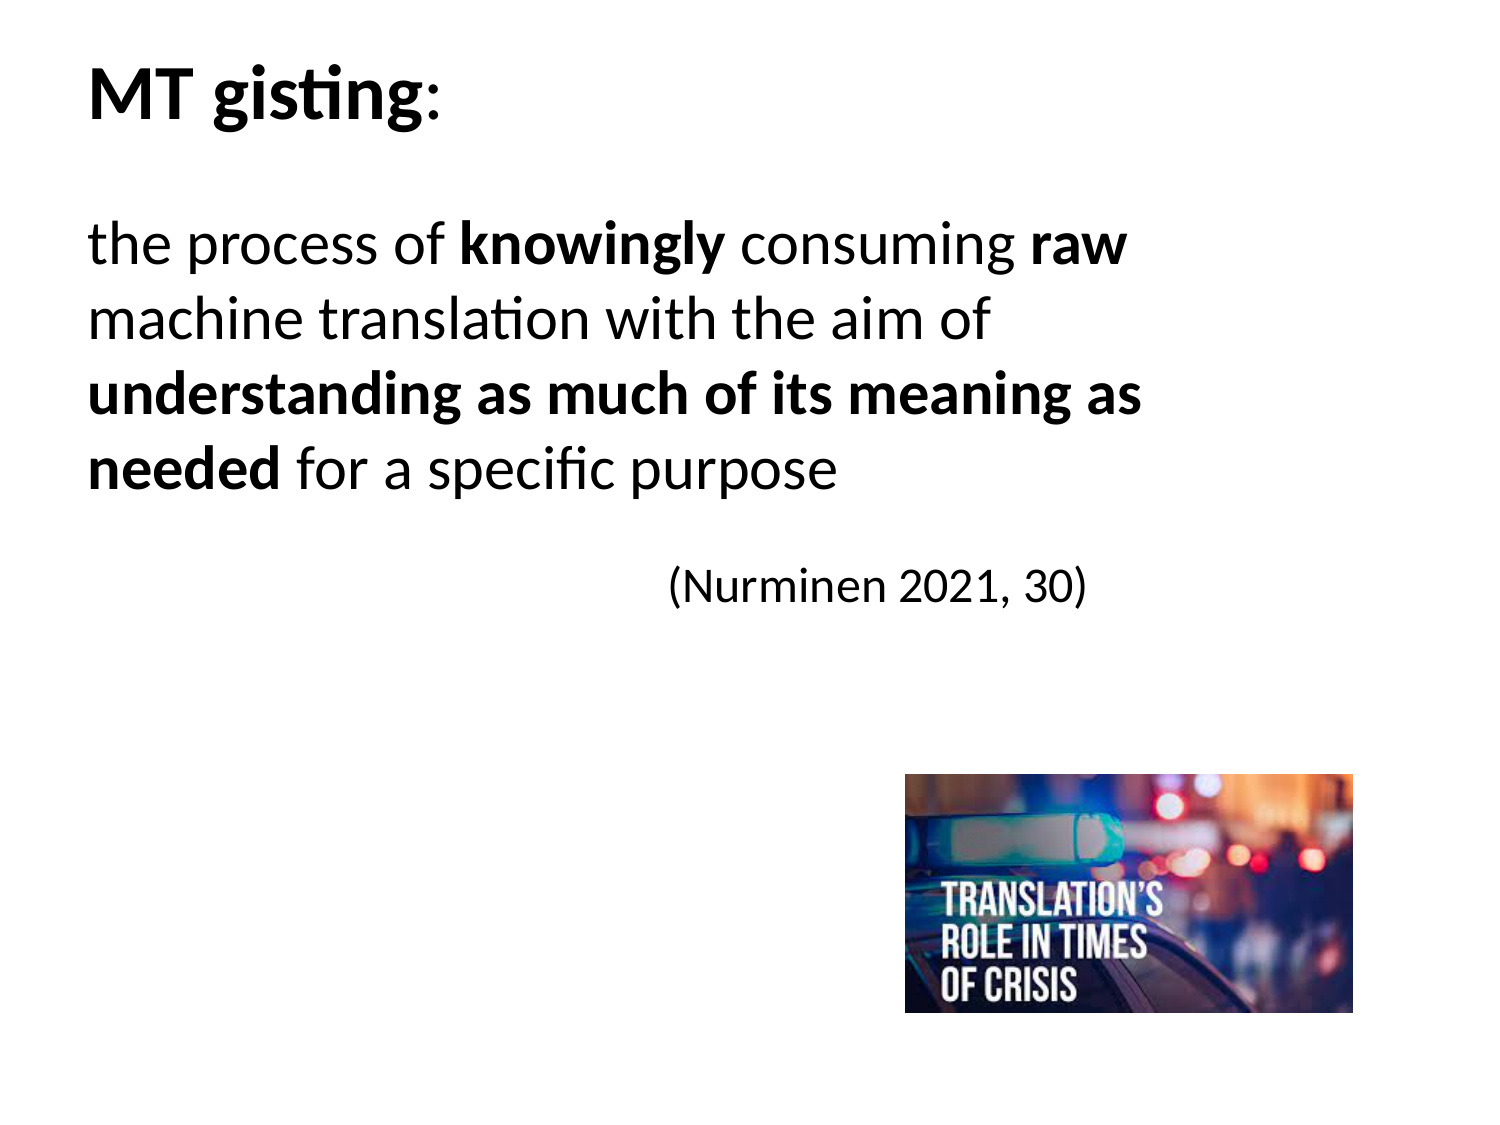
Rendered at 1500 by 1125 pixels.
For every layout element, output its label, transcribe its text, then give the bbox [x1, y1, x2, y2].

text_box (Nurminen 2021, 30) [652, 544, 1147, 620]
picture [905, 774, 1353, 1013]
text_box MT gisting: the process of knowingly consuming raw machine translation with the aim of understanding as much of its meaning as needed for a specific purpose [72, 33, 1307, 577]
